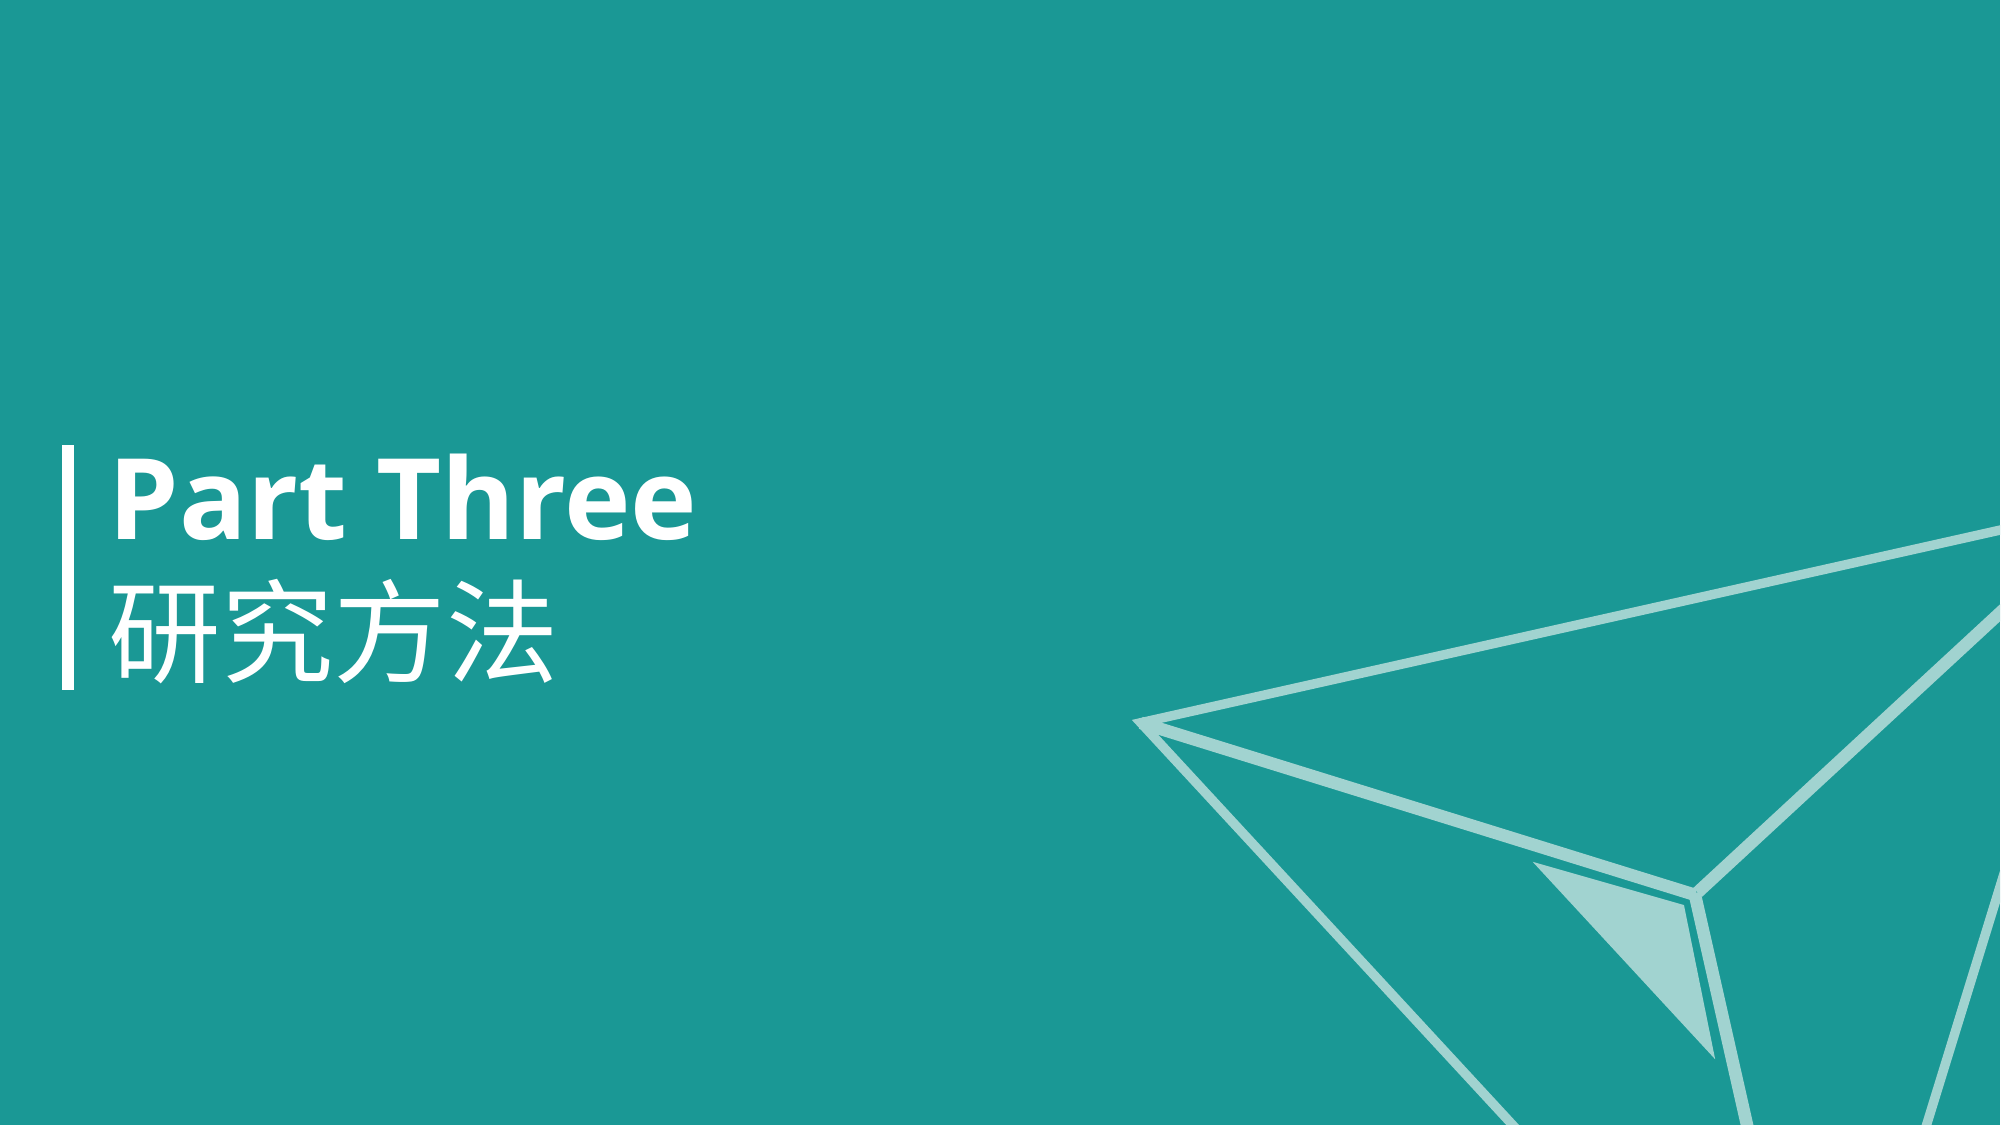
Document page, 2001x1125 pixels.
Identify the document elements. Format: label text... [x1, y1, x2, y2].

text_box Part Three 研究方法 [94, 419, 1050, 705]
